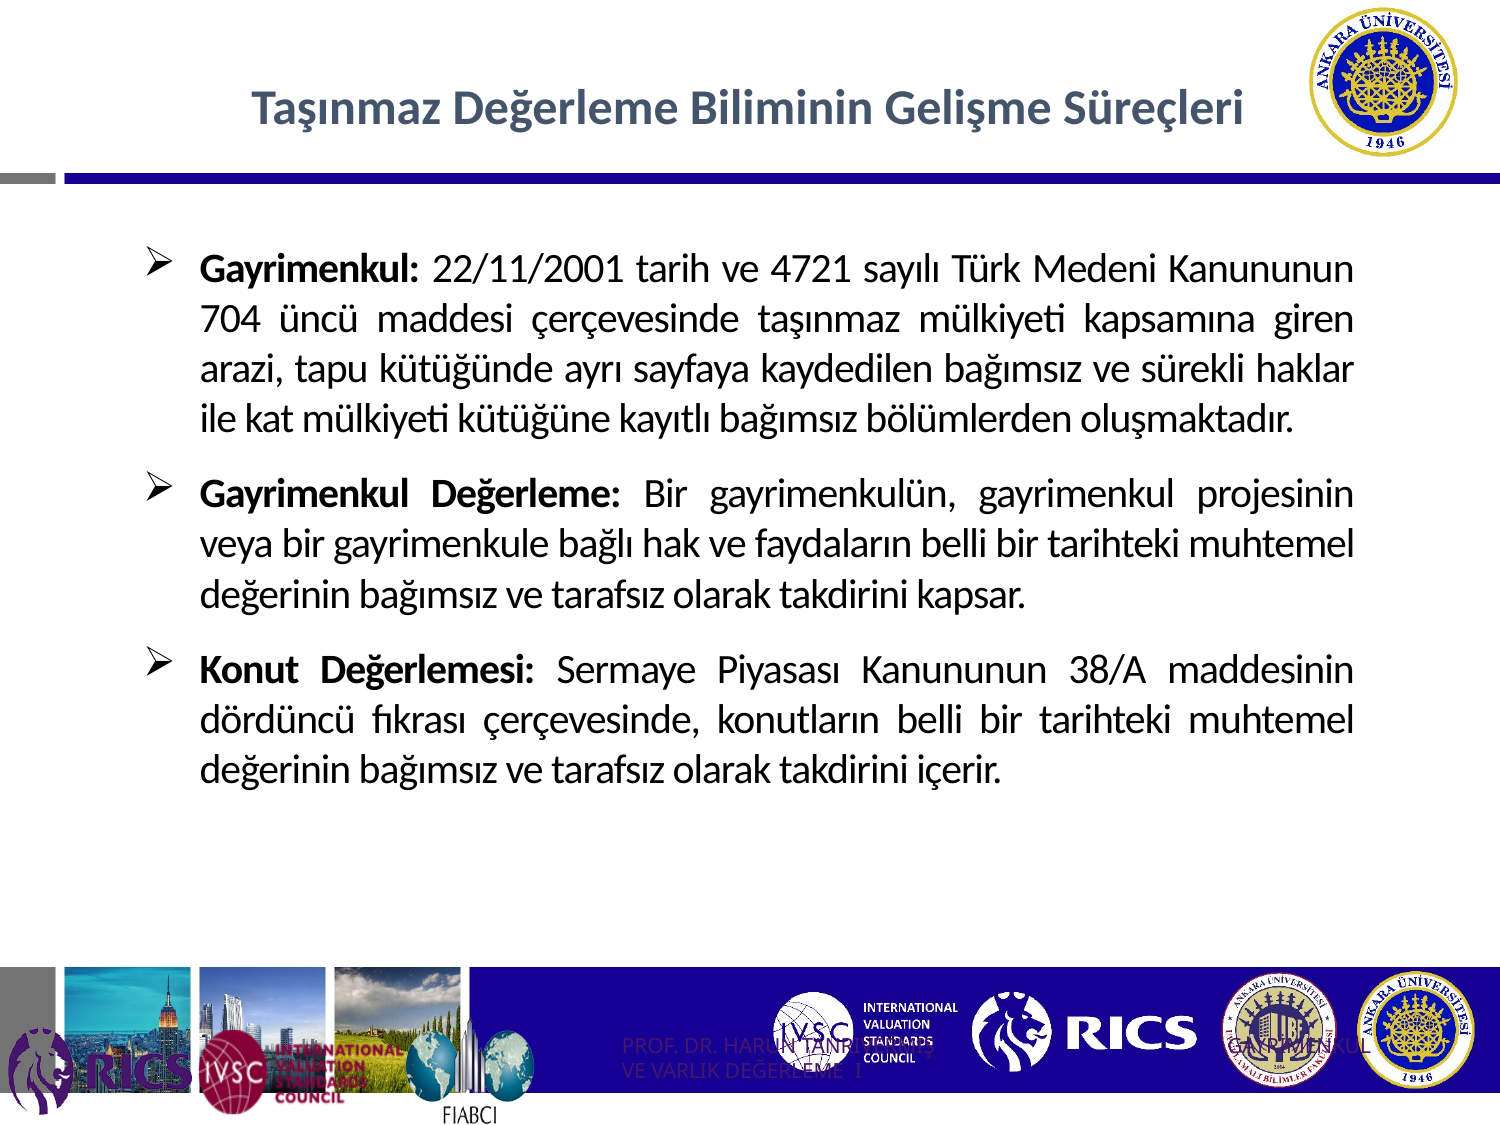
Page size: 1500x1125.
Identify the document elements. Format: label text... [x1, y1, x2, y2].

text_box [0, 940, 543, 1125]
text_box Taşınmaz Değerleme Biliminin Gelişme Süreçleri [226, 66, 1270, 142]
picture [0, 0, 1500, 1125]
text_box PROF. DR. HARUN TANRIVERMİŞ GAYRİMENKUL VE VARLIK DEĞERLEME I [606, 1039, 1399, 1100]
text_box Gayrimenkul: 22/11/2001 tarih ve 4721 sayılı Türk Medeni Kanununun 704 üncü maddesi çerçevesinde taşınmaz mülkiyeti kapsamına giren arazi, tapu kütüğünde ayrı sayfaya kaydedilen bağımsız ve sürekli haklar ile kat mülkiyeti kütüğüne kayıtlı bağımsız bölümlerden oluşmaktadır. Gayrimenkul Değerleme: Bir gayrimenkulün, gayrimenkul projesinin veya bir gayrimenkule bağlı hak ve faydaların belli bir tarihteki muhtemel değerinin bağımsız ve tarafsız olarak takdirini kapsar. Konut Değerlemesi: Sermaye Piyasası Kanununun 38/A maddesinin dördüncü fıkrası çerçevesinde, konutların belli bir tarihteki muhtemel değerinin bağımsız ve tarafsız olarak takdirini içerir. [128, 158, 1369, 799]
